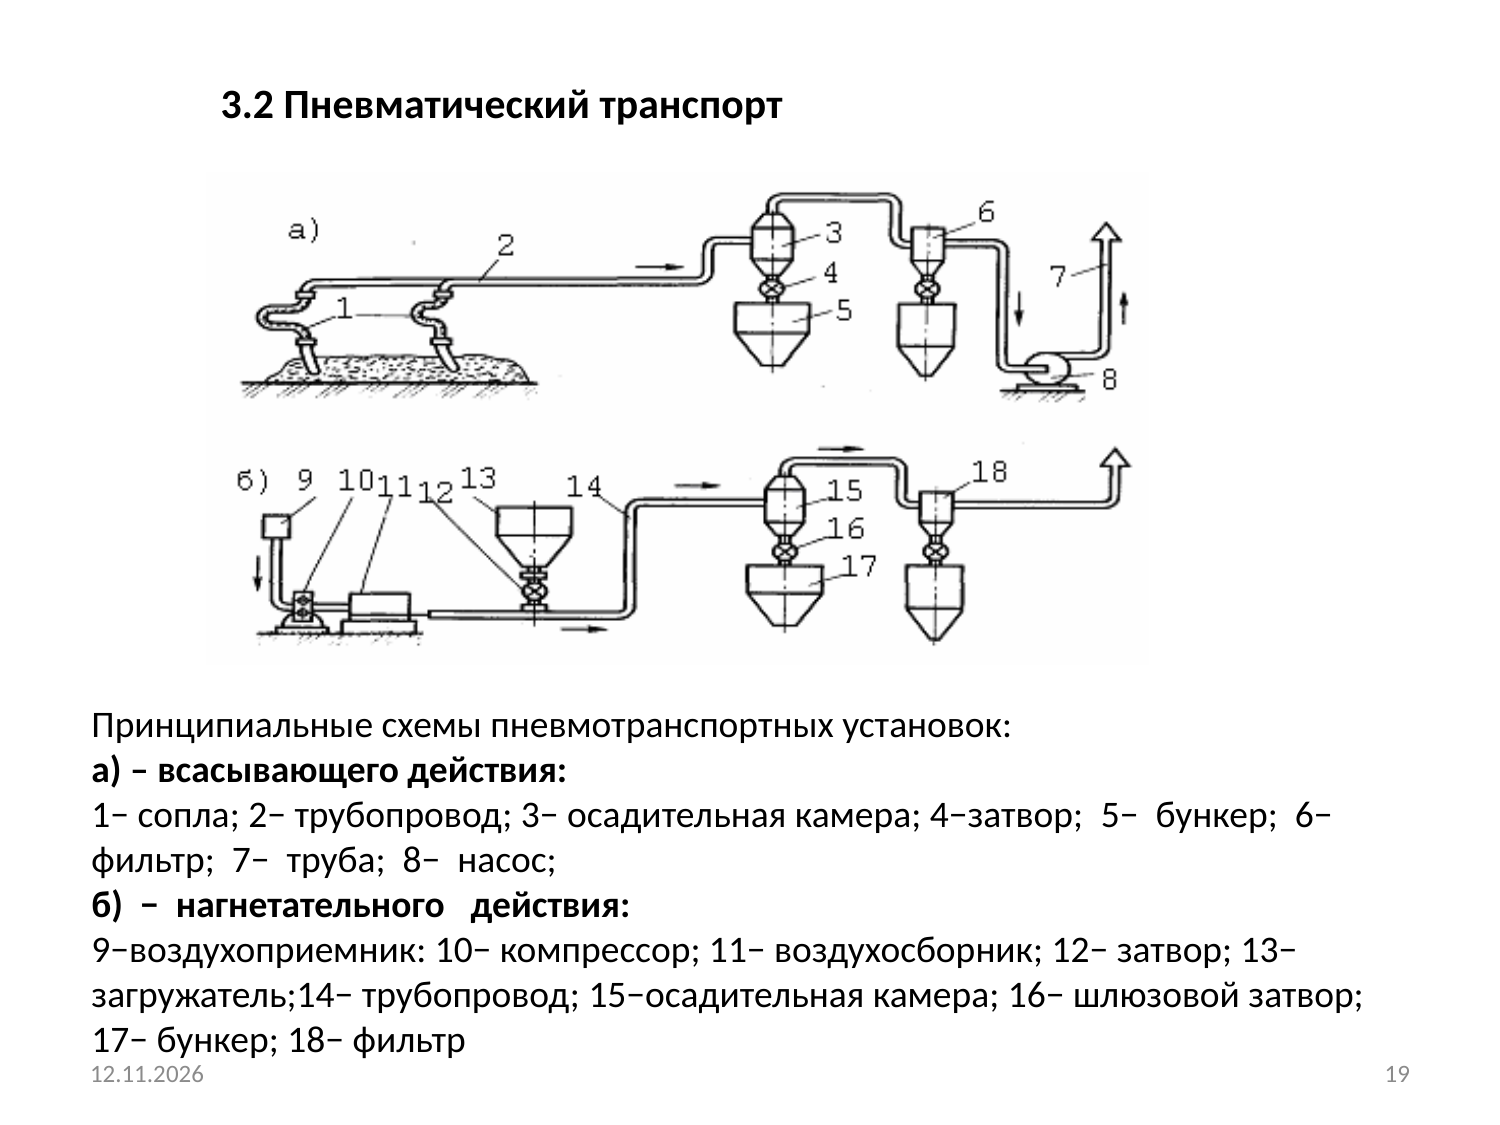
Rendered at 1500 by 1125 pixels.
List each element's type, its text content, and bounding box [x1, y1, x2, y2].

title 3.2 Пневматический транспорт [171, 54, 833, 149]
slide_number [75, 1042, 425, 1103]
slide_number 19 [1074, 1068, 1425, 1103]
text_box Принципиальные схемы пневмотранспортных установок: а) – всасывающего действия: 1− сопла; 2− трубопровод; 3− осадительная камера; 4−затвор; 5− бункер; 6− фильтр; 7− труба; 8− насос; б) − нагнетательного действия: 9−воздухоприемник: 10− компрессор; 11− воздухосборник; 12− затвор; 13− загружатель;14− трубопровод; 15−осадительная камера; 16− шлюзовой затвор; 17− бункер; 18− фильтр [76, 692, 1436, 1068]
picture [206, 172, 1150, 665]
